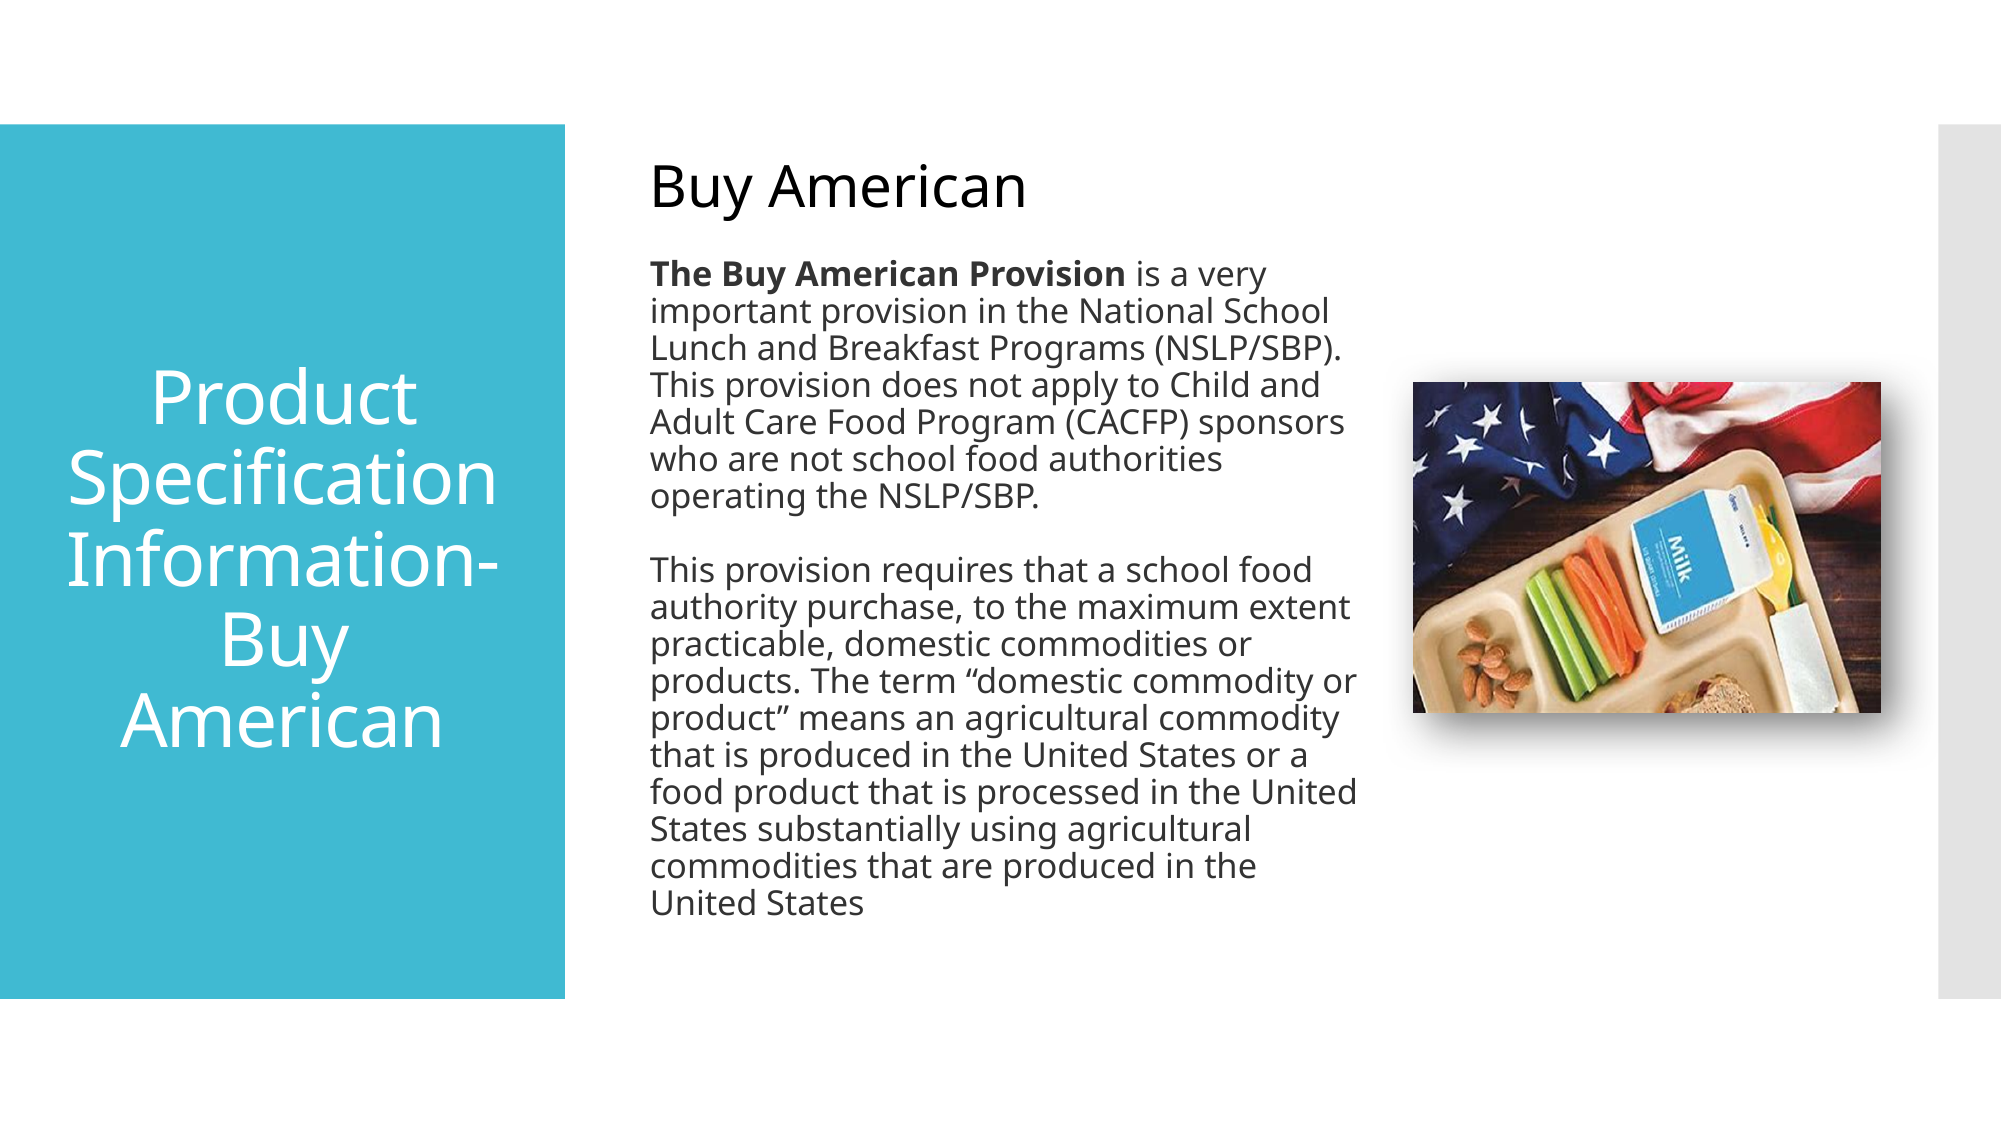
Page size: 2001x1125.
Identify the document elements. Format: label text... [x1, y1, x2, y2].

picture [1413, 381, 1881, 713]
title Product Specification Information- Buy American [41, 184, 525, 940]
text_box Buy American [634, 141, 1636, 227]
list The Buy American Provision is a very important provision in the National School Lunch and Breakfast Programs (NSLP/SBP). This provision does not apply to Child and Adult Care Food Program (CACFP) sponsors who are not school food authorities operating the NSLP/SBP. This provision requires that a school food authority purchase, to the maximum extent practicable, domestic commodities or products. The term “domestic commodity or product” means an agricultural commodity that is produced in the United States or a food product that is processed in the United States substantially using agricultural commodities that are produced in the United States [634, 227, 1379, 982]
